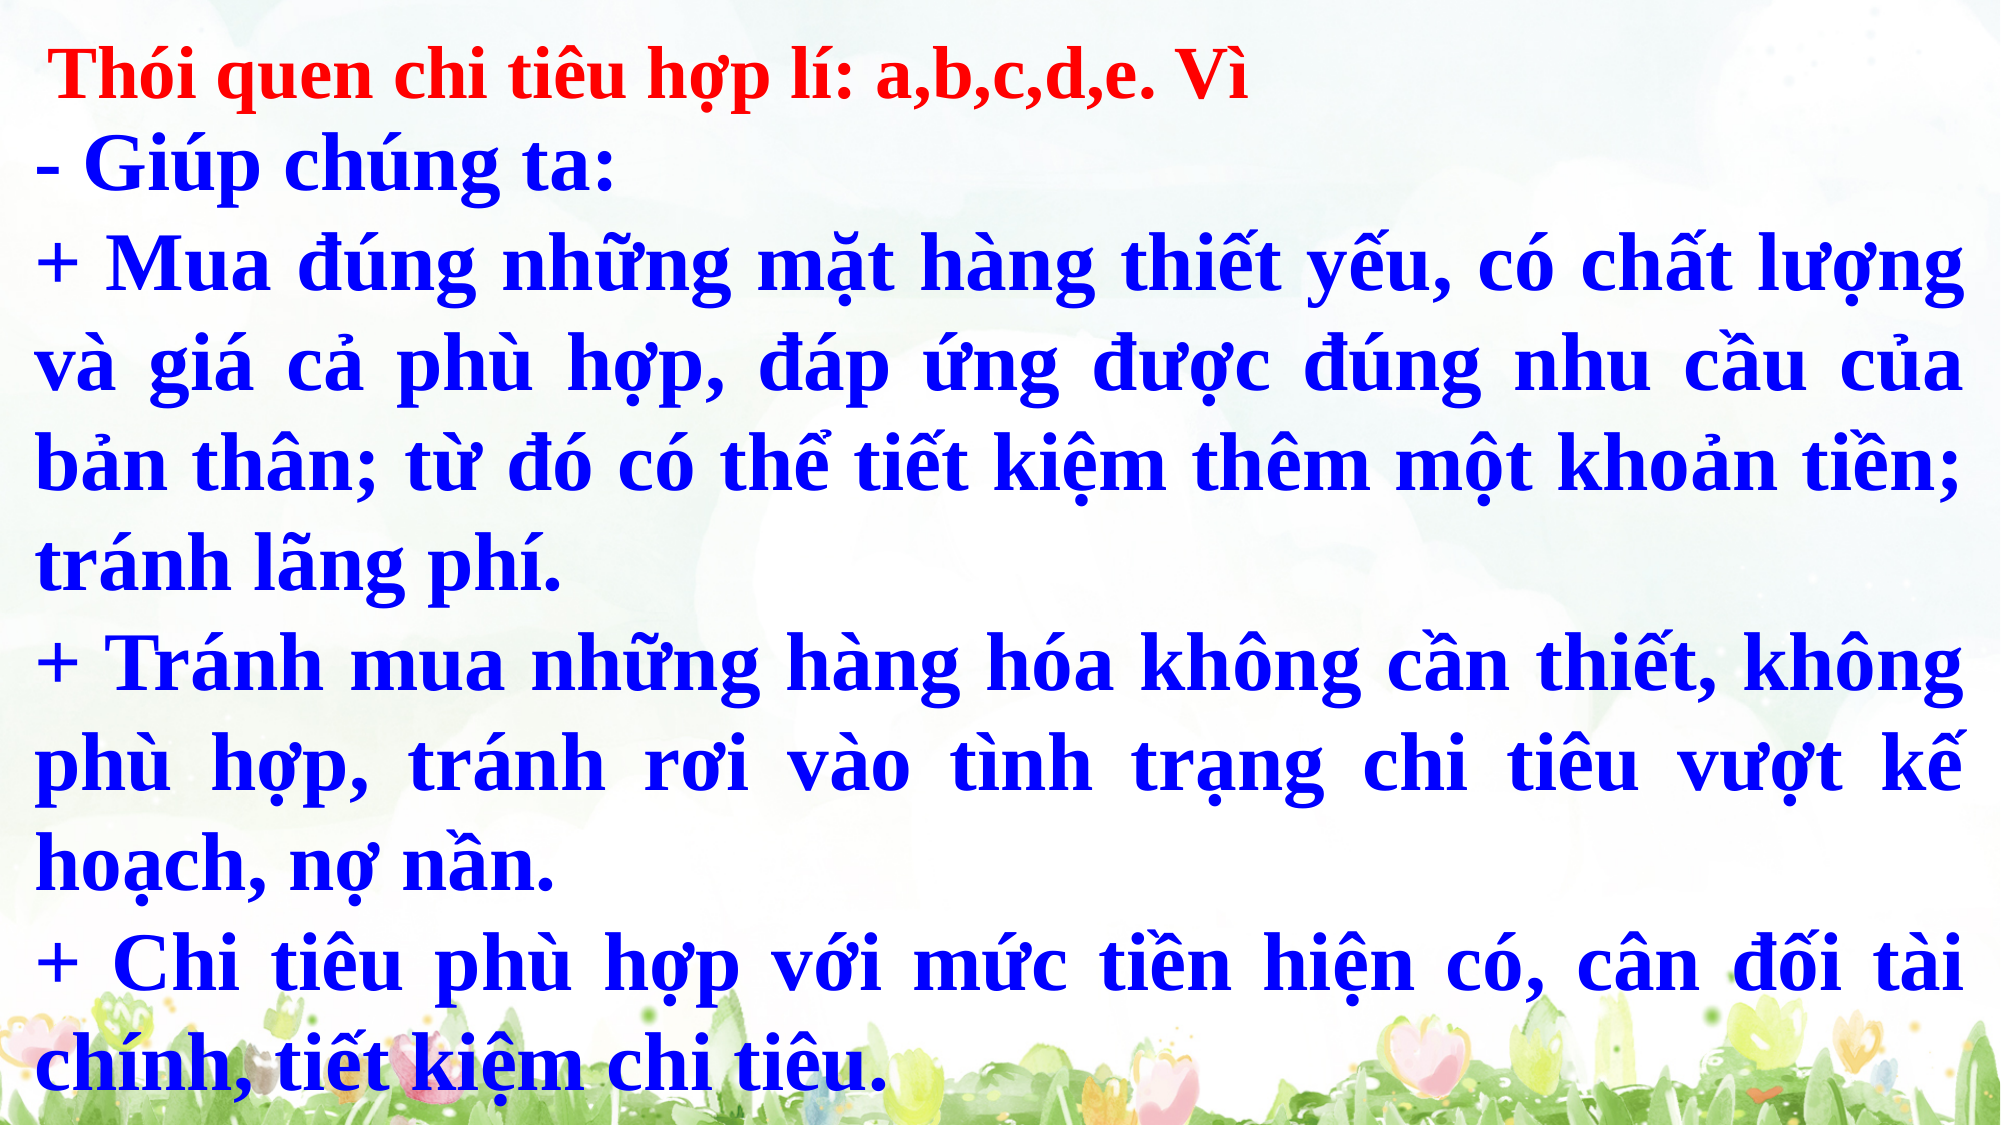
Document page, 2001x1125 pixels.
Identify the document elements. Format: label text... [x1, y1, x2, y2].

text_box - Giúp chúng ta: + Mua đúng những mặt hàng thiết yếu, có chất lượng và giá cả phù hợp, đáp ứng được đúng nhu cầu của bản thân; từ đó có thể tiết kiệm thêm một khoản tiền; tránh lãng phí. + Tránh mua những hàng hóa không cần thiết, không phù hợp, tránh rơi vào tình trạng chi tiêu vượt kế hoạch, nợ nần. + Chi tiêu phù hợp với mức tiền hiện có, cân đối tài chính, tiết kiệm chi tiêu. [19, 100, 1981, 1115]
text_box Thói quen chi tiêu hợp lí: a,b,c,d,e. Vì [32, 16, 1981, 100]
picture [0, 0, 2001, 1125]
